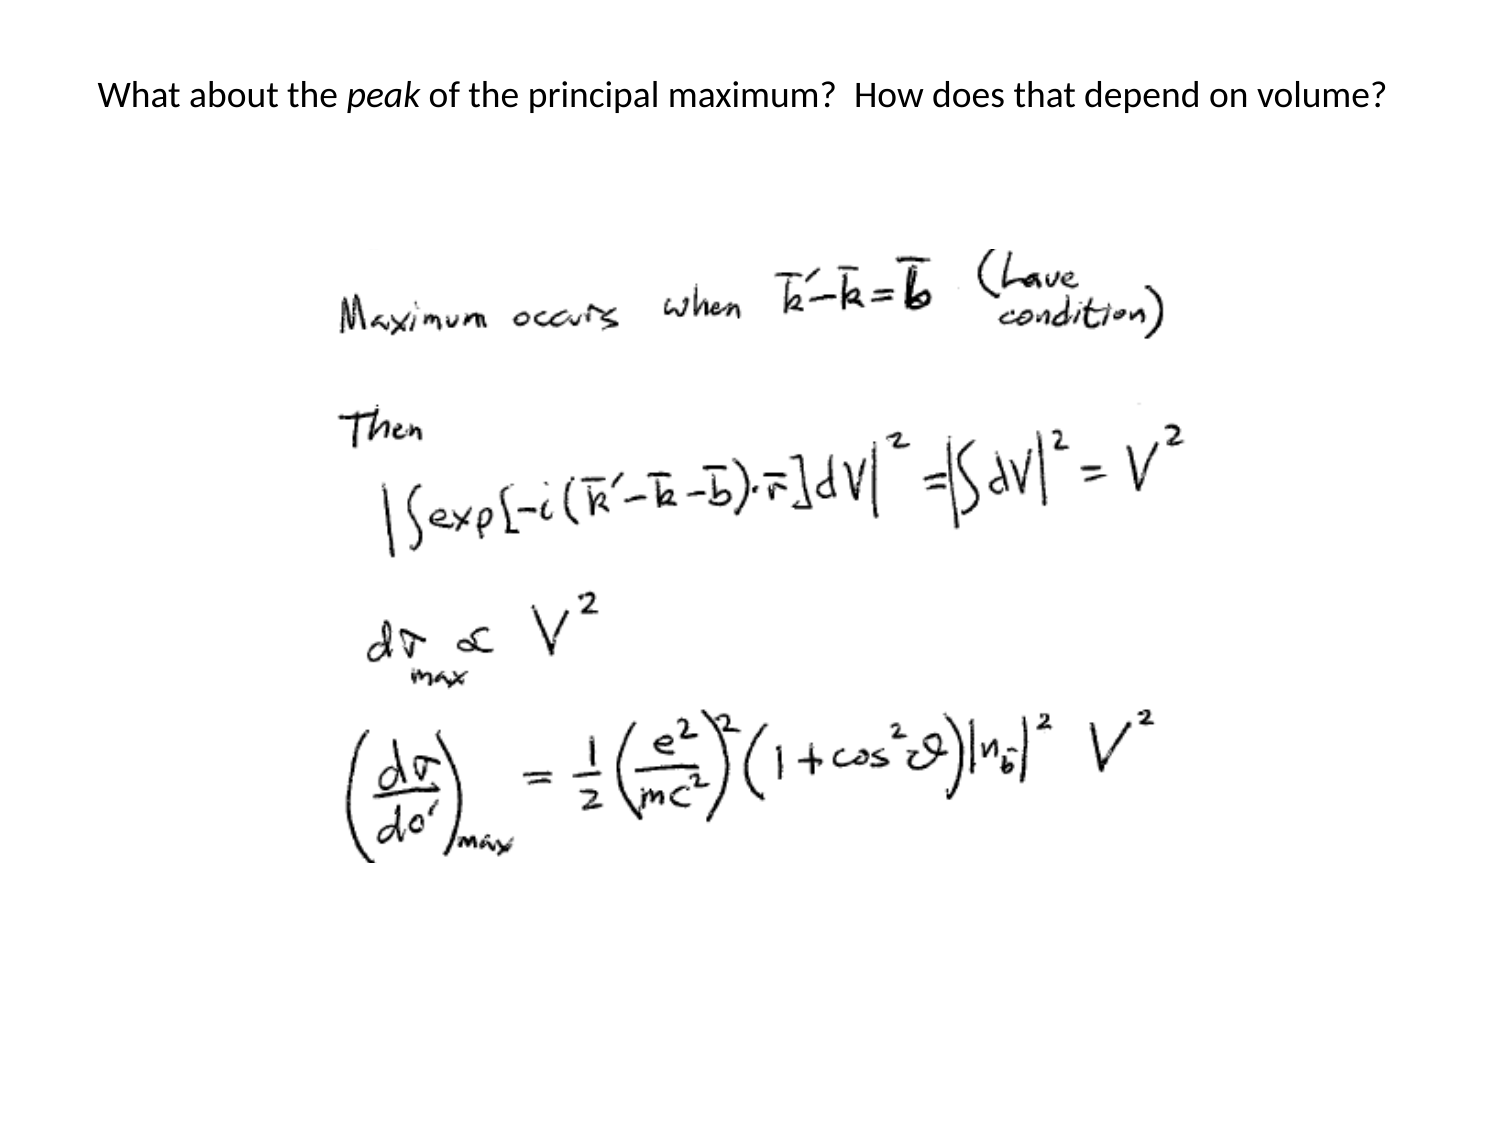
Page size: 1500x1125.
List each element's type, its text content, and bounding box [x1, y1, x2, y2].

picture [312, 249, 1201, 863]
text_box What about the peak of the principal maximum? How does that depend on volume? [82, 62, 1404, 123]
